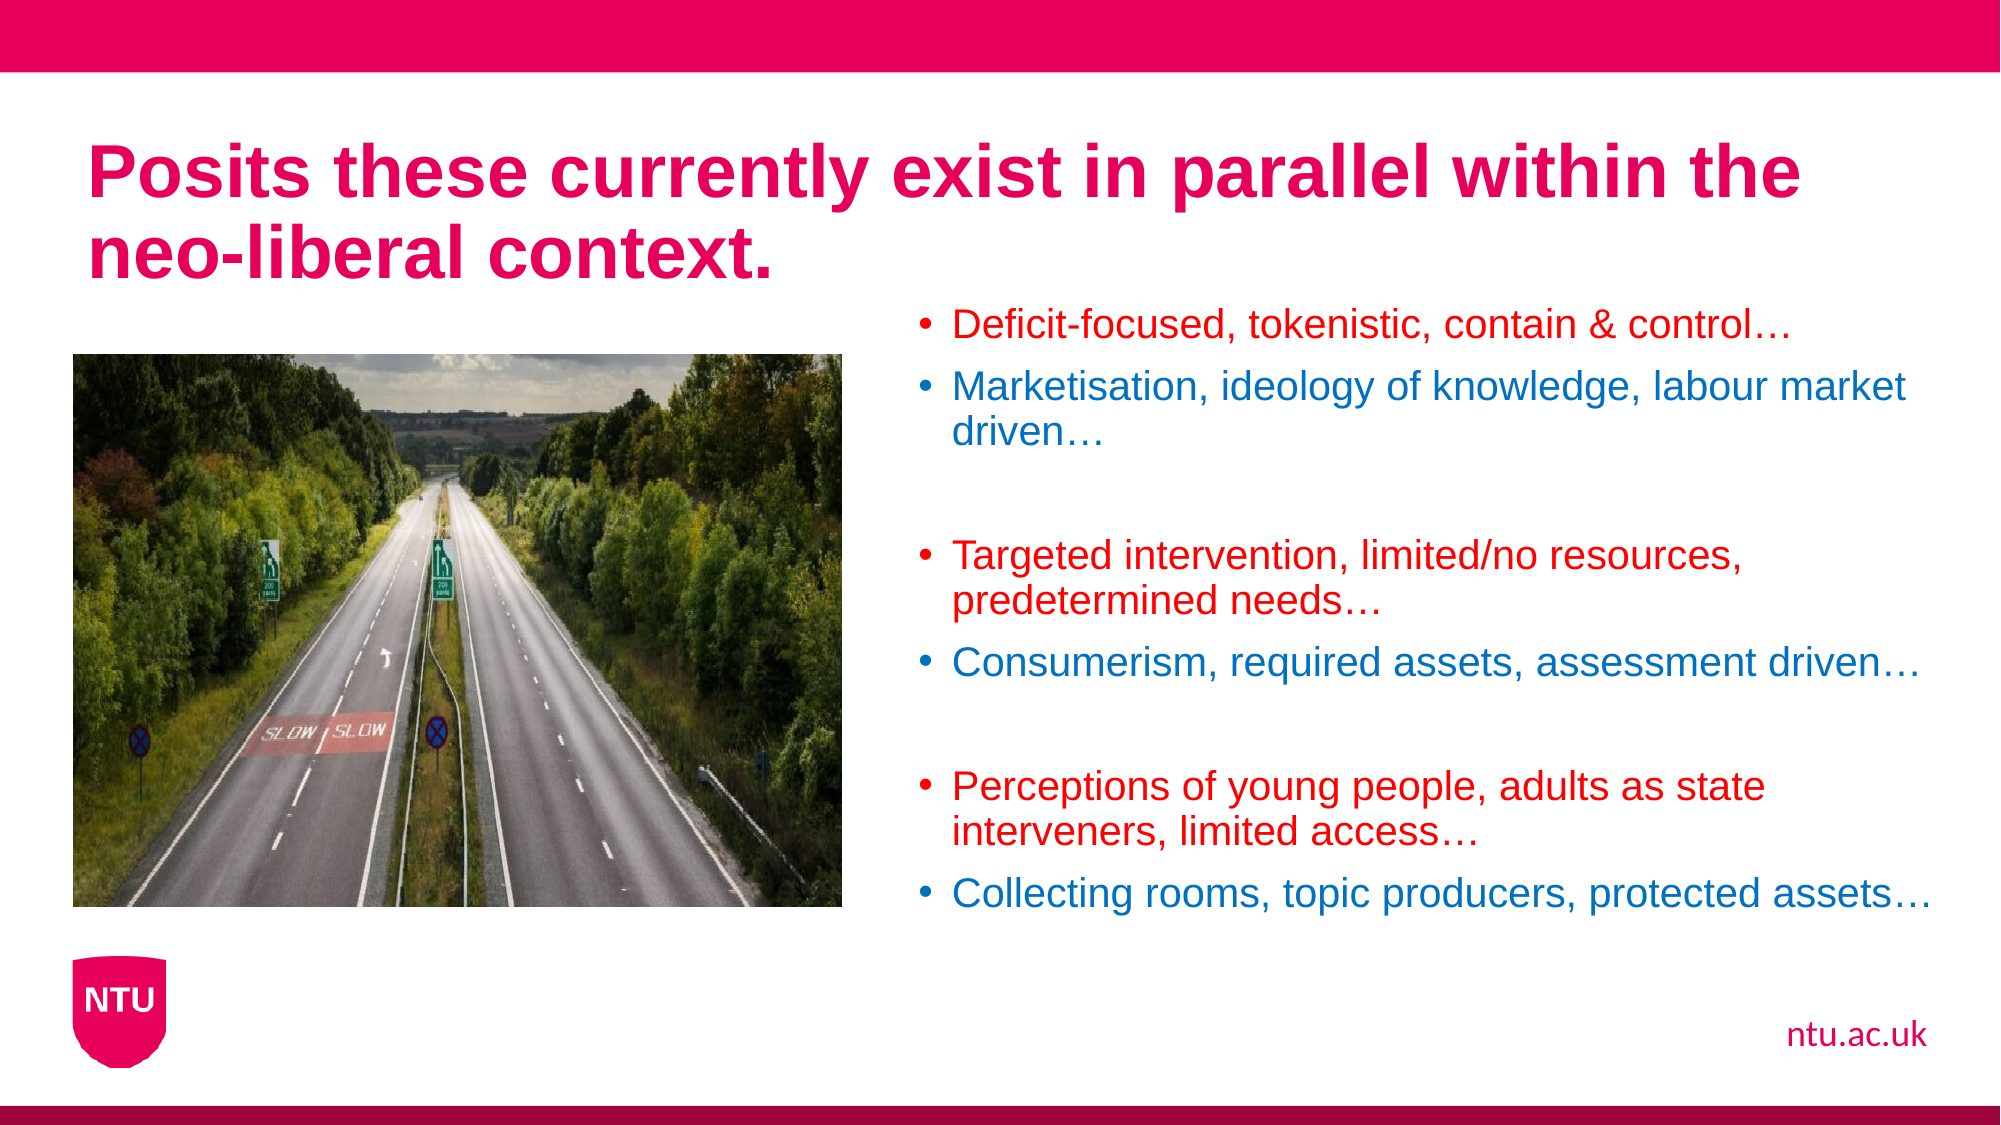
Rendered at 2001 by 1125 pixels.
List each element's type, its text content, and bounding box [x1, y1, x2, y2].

list ntu.ac.uk [1029, 1008, 1928, 1055]
text_box Deficit-focused, tokenistic, contain & control… Marketisation, ideology of knowledge, labour market driven… Targeted intervention, limited/no resources, predetermined needs… Consumerism, required assets, assessment driven… Perceptions of young people, adults as state interveners, limited access… Collecting rooms, topic producers, protected assets… [903, 295, 1950, 1008]
title Posits these currently exist in parallel within the neo-liberal context. [72, 131, 1972, 296]
picture [73, 354, 842, 907]
